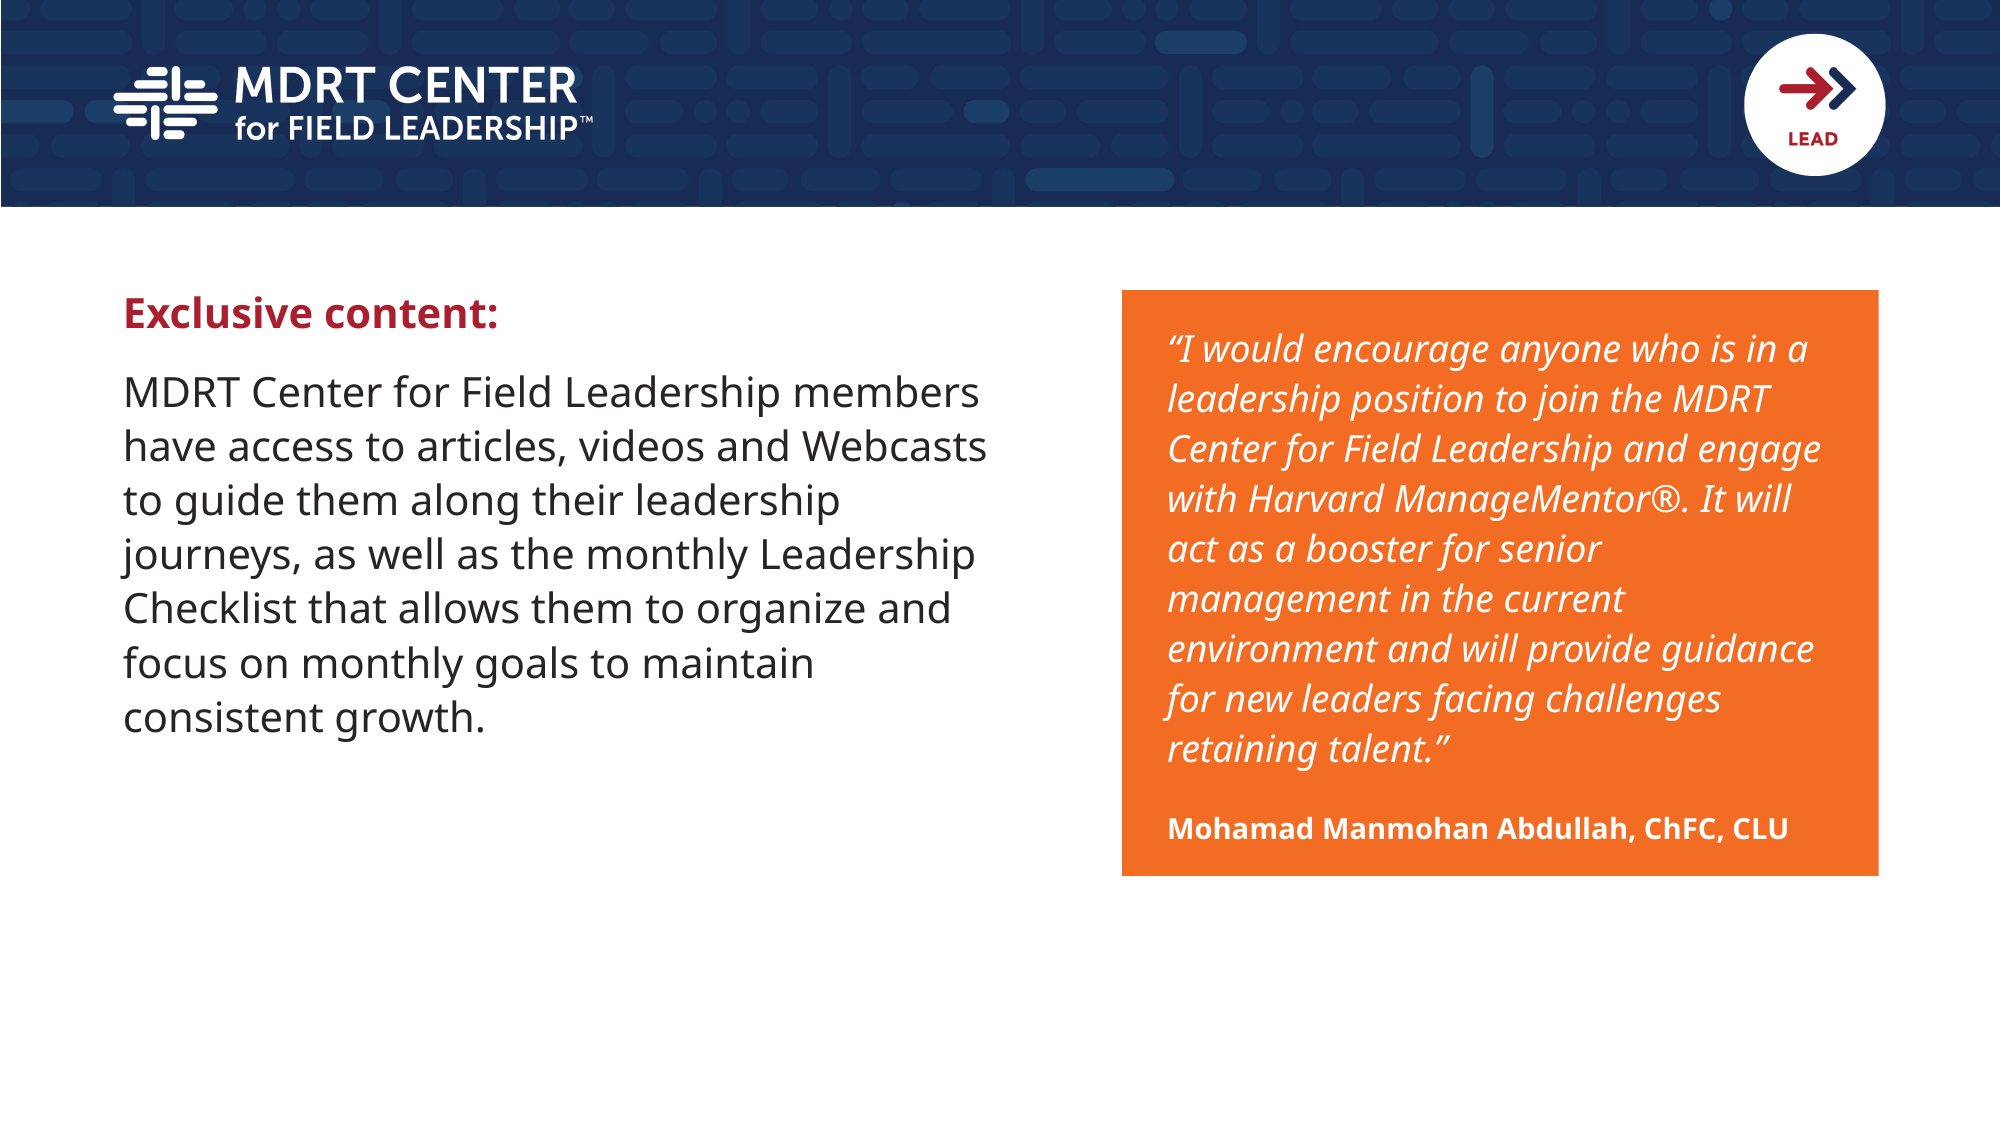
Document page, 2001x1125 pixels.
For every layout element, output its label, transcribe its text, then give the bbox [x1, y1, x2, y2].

text_box Exclusive content: MDRT Center for Field Leadership members have access to articles, videos and Webcasts to guide them along their leadership journeys, as well as the monthly Leadership Checklist that allows them to organize and focus on monthly goals to maintain consistent growth. [108, 275, 1020, 748]
text_box “I would encourage anyone who is in a leadership position to join the MDRT Center for Field Leadership and engage with Harvard ManageMentor®. It will act as a booster for senior management in the current environment and will provide guidance for new leaders facing challenges retaining talent.” Mohamad Manmohan Abdullah, ChFC, CLU [1121, 289, 1880, 877]
picture [1, 0, 2000, 207]
